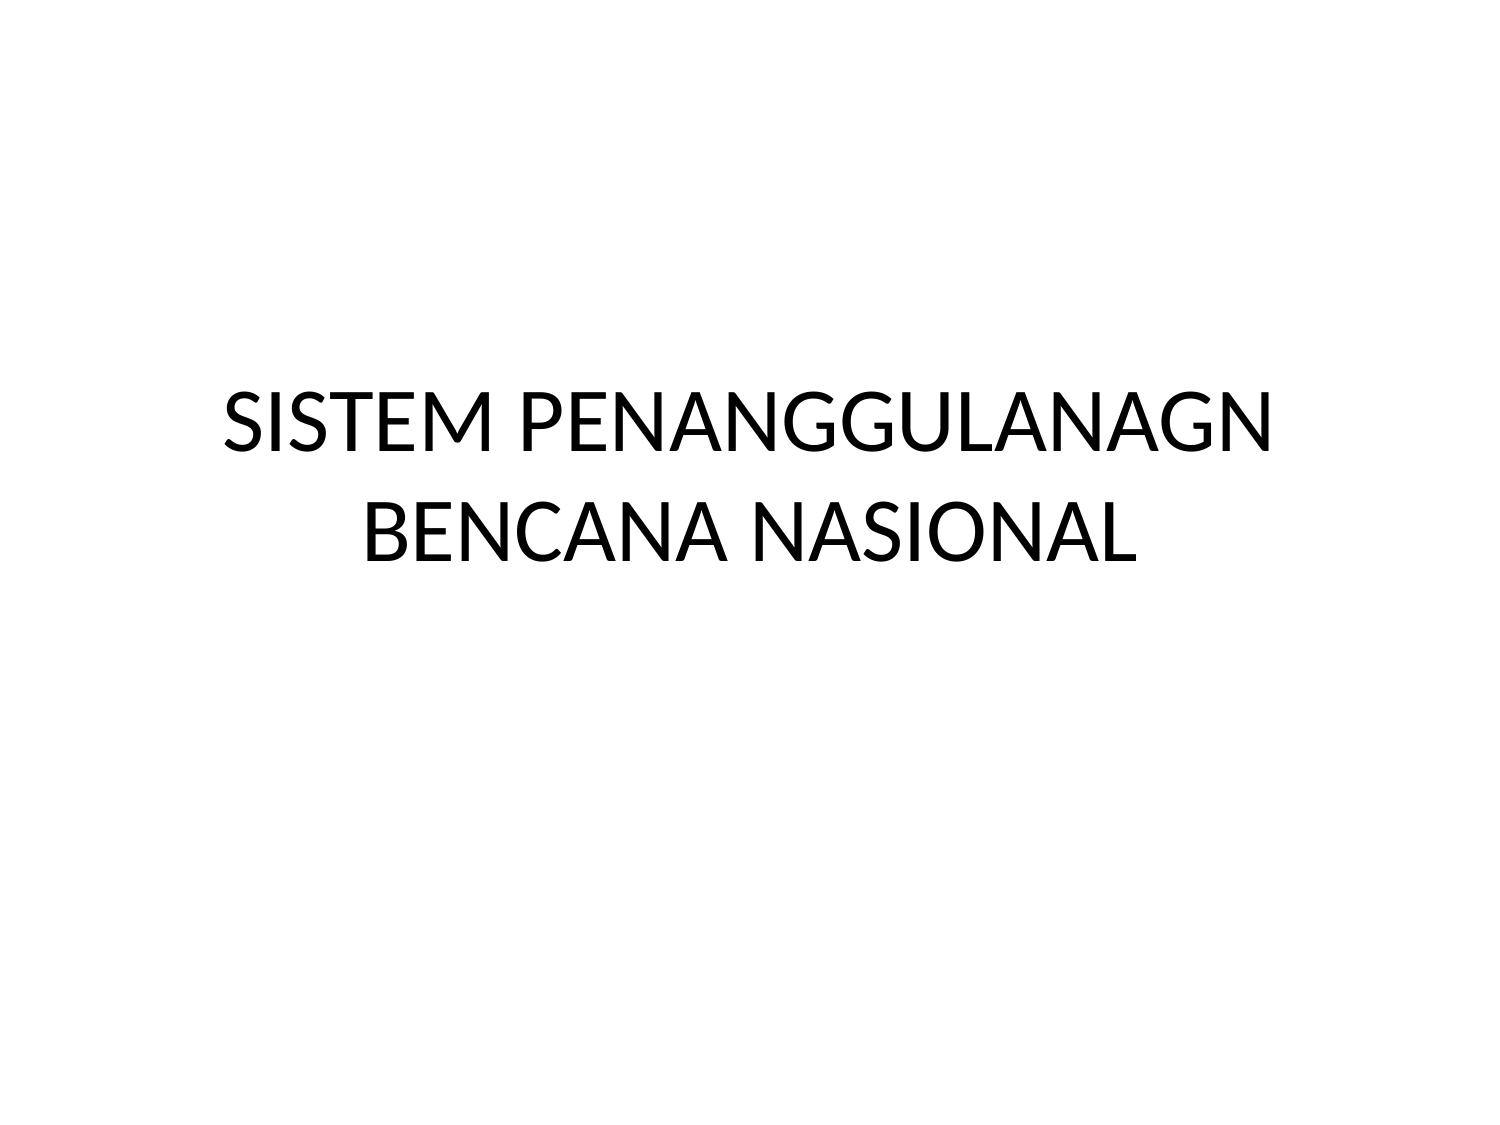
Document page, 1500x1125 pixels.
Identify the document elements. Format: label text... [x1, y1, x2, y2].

title SISTEM PENANGGULANAGN BENCANA NASIONAL [112, 349, 1388, 591]
